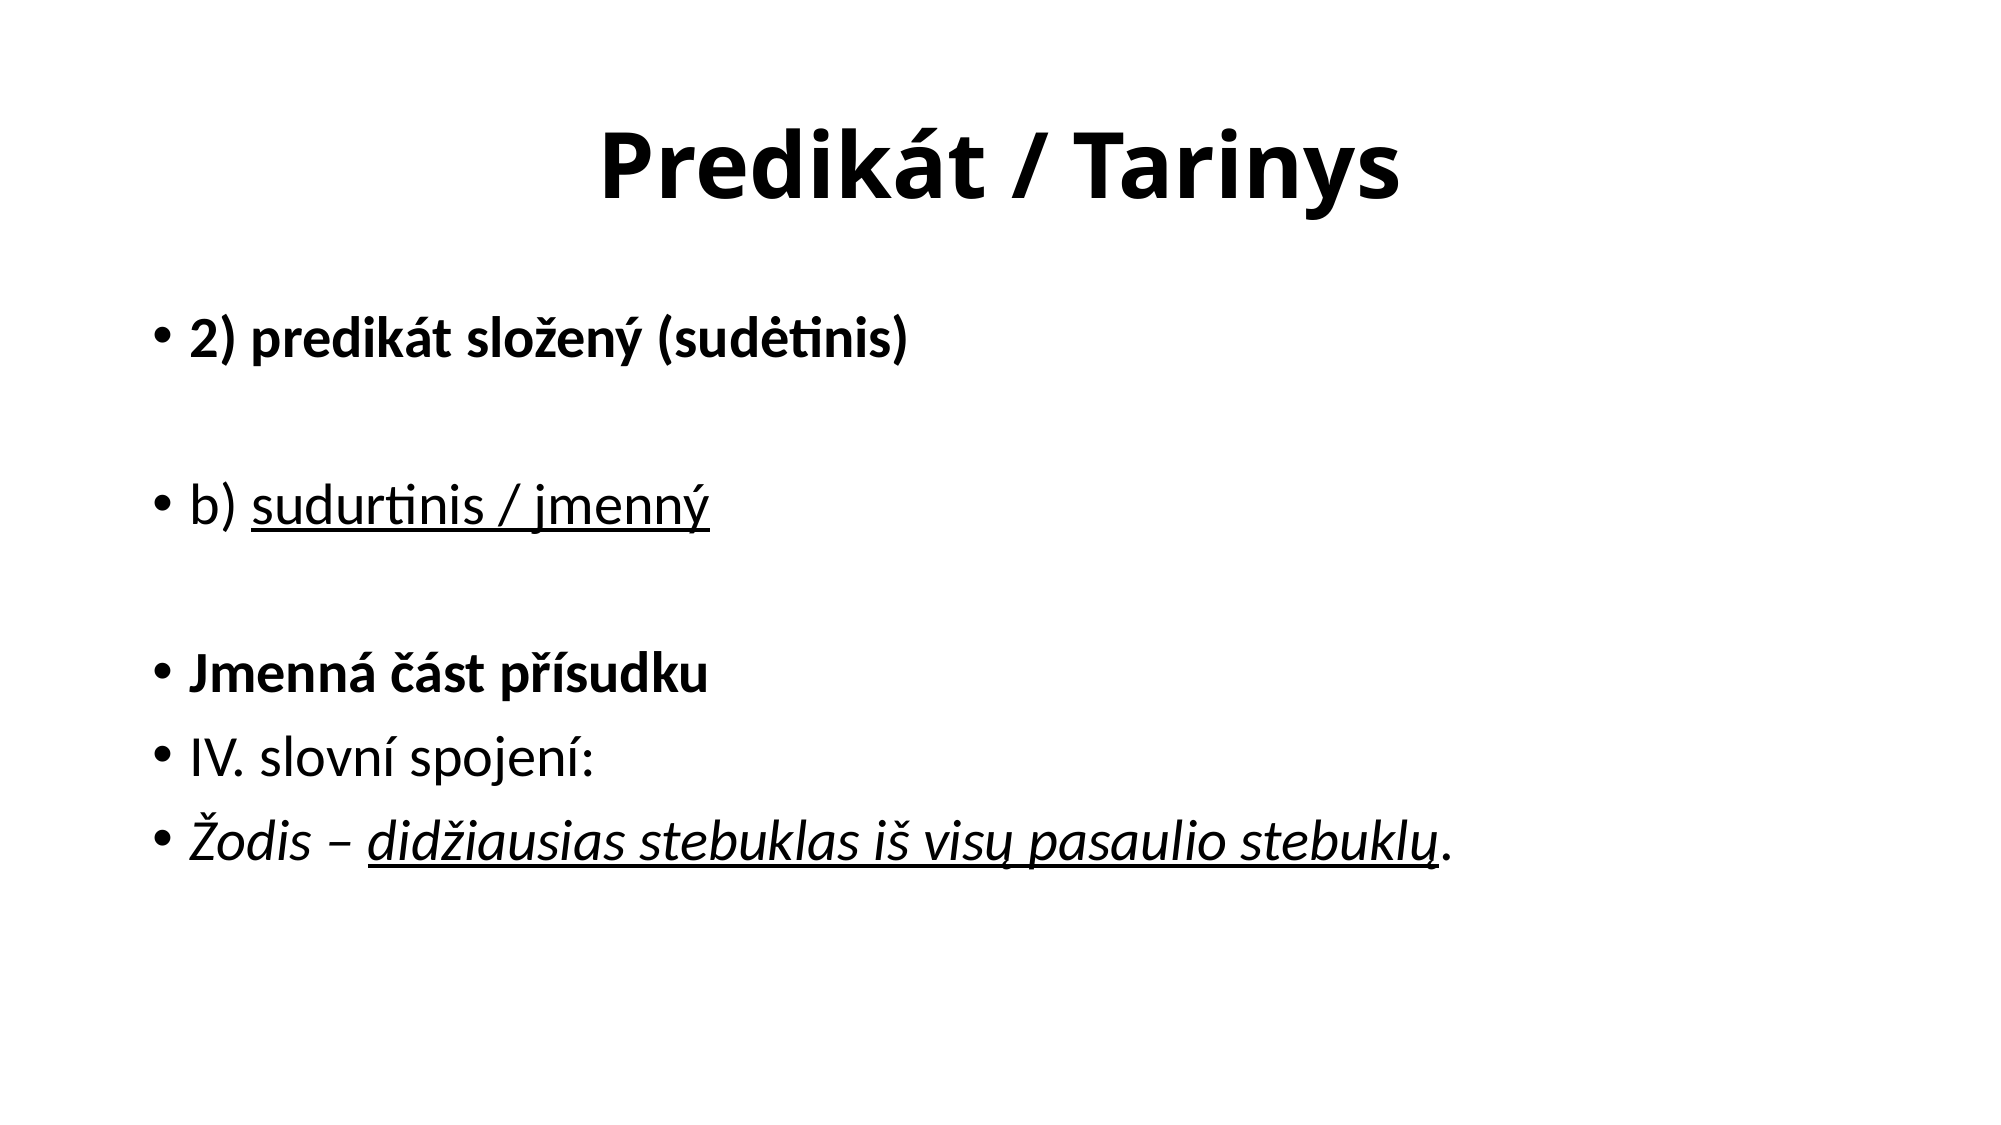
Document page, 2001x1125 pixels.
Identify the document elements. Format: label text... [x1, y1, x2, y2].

title Predikát / Tarinys [137, 59, 1863, 278]
list 2) predikát složený (sudėtinis) b) sudurtinis / jmenný Jmenná část přísudku IV. slovní spojení: Žodis – didžiausias stebuklas iš visų pasaulio stebuklų. [137, 299, 1863, 1014]
